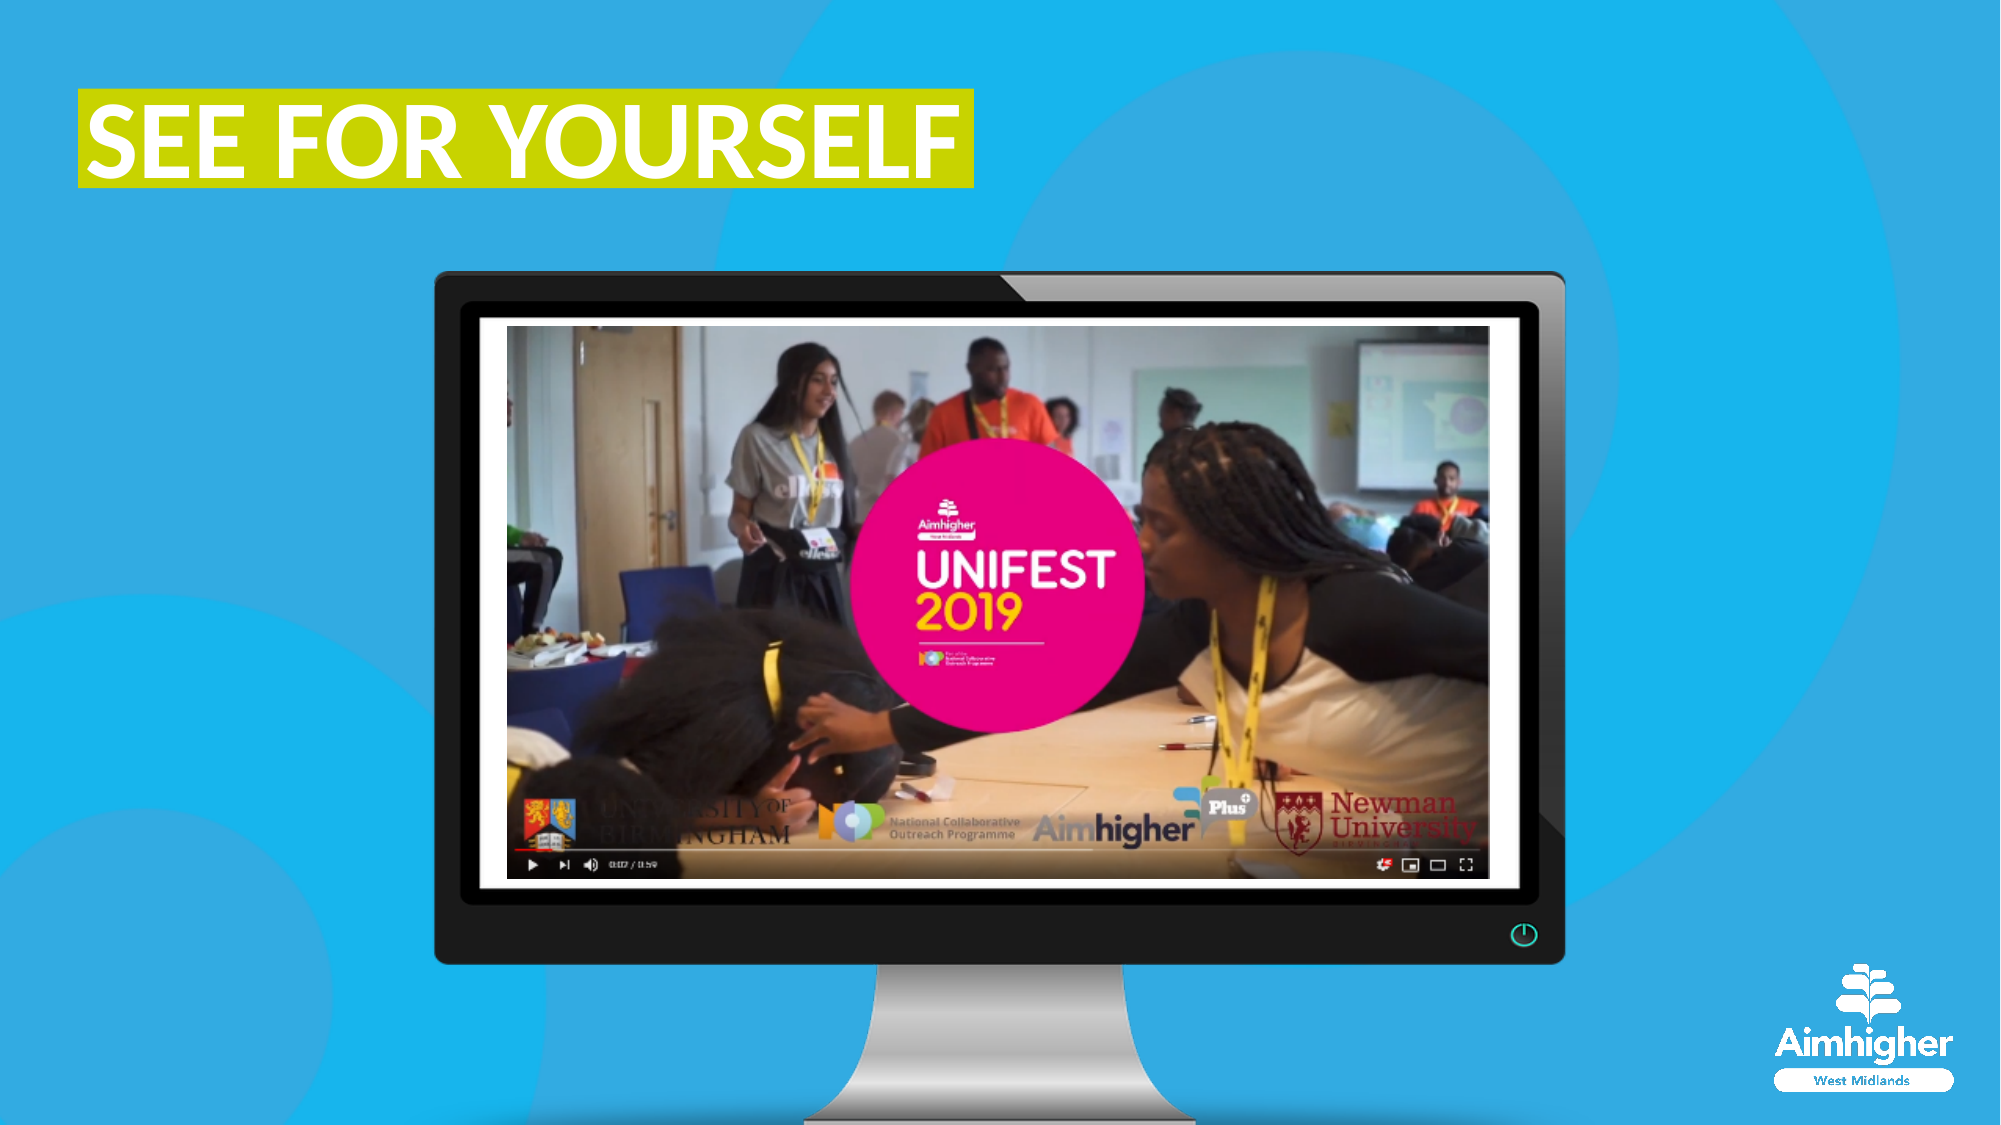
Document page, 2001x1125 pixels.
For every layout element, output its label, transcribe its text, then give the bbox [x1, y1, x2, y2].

picture [0, 0, 2001, 1125]
text_box SEE FOR YOURSELF [70, 58, 1000, 208]
